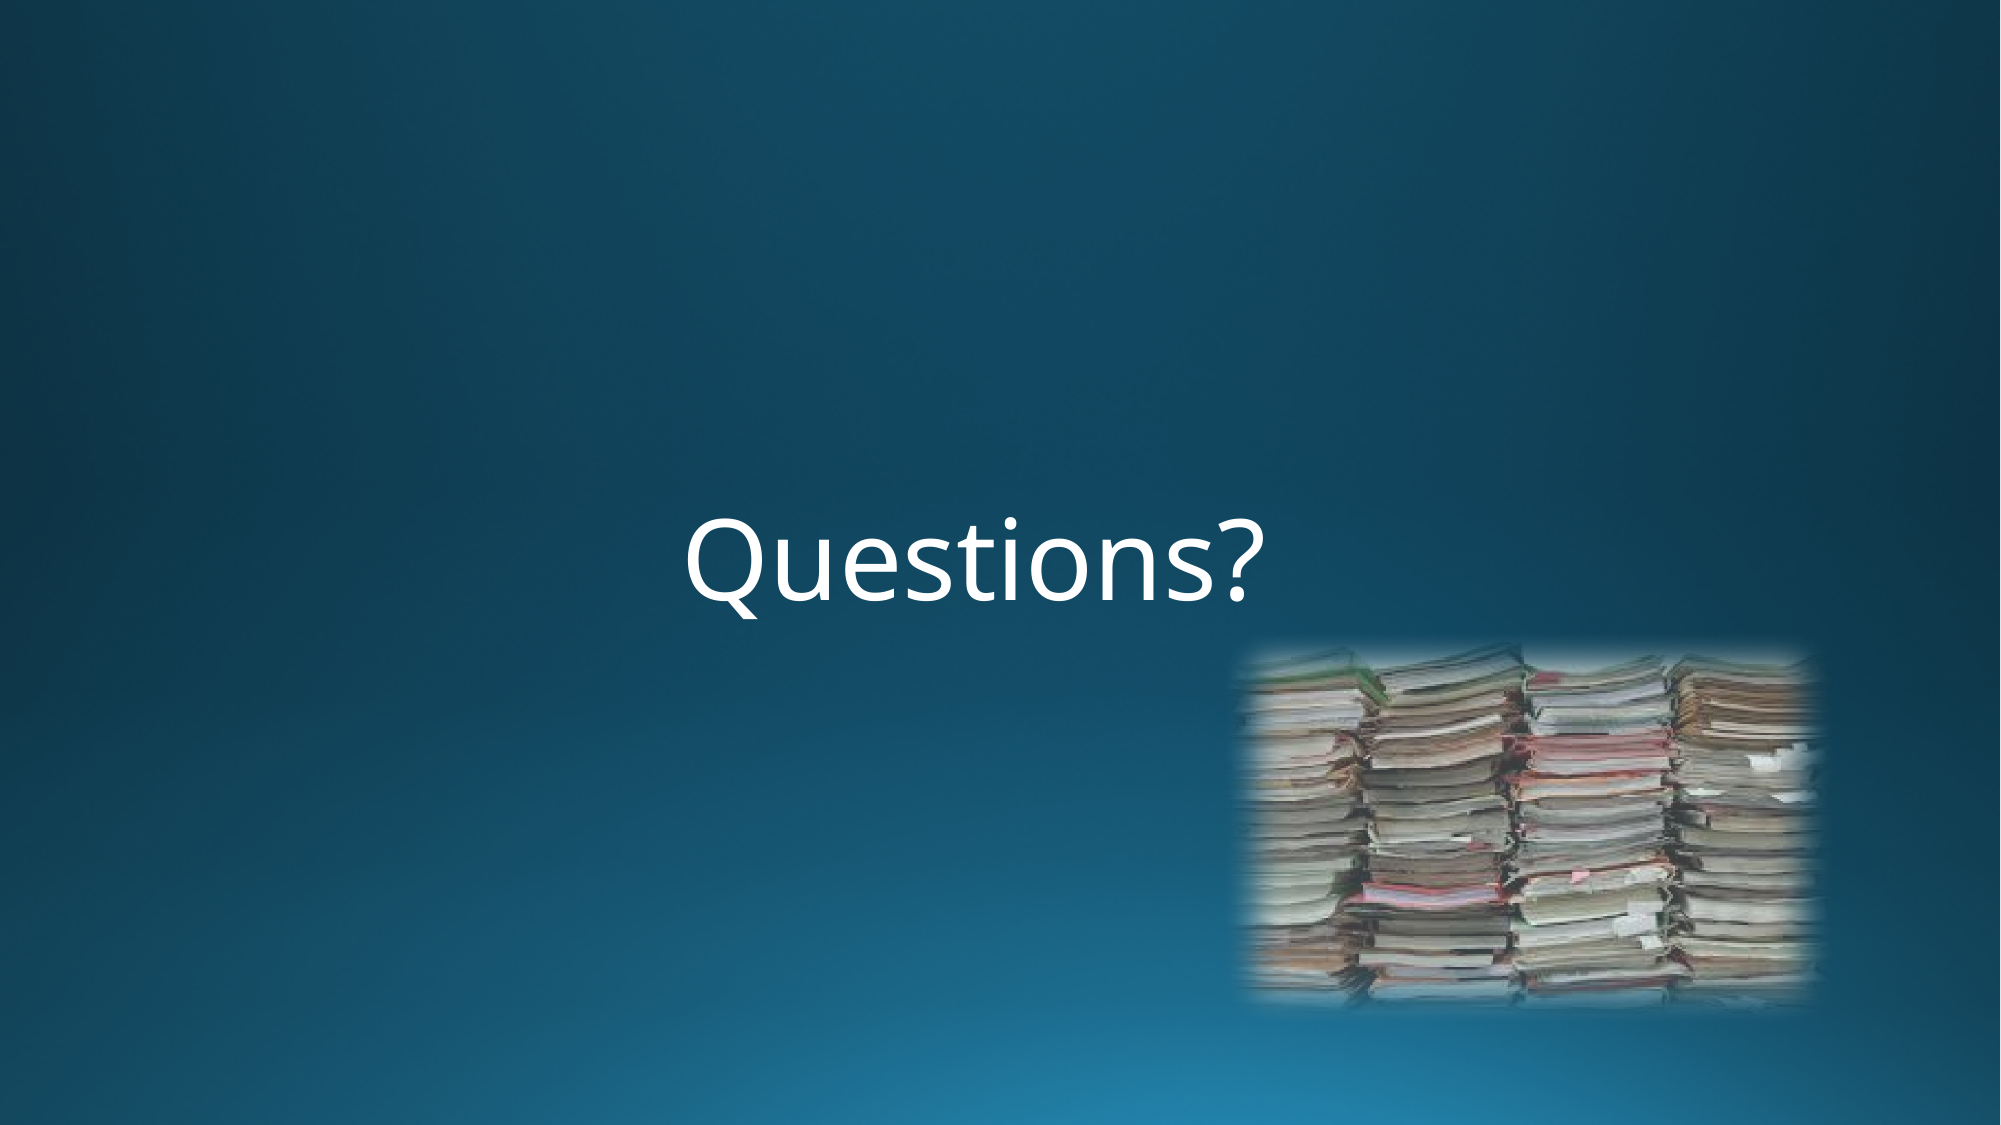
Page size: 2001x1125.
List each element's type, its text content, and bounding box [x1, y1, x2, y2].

title Questions? [666, 455, 2000, 673]
picture [0, 0, 2001, 1125]
